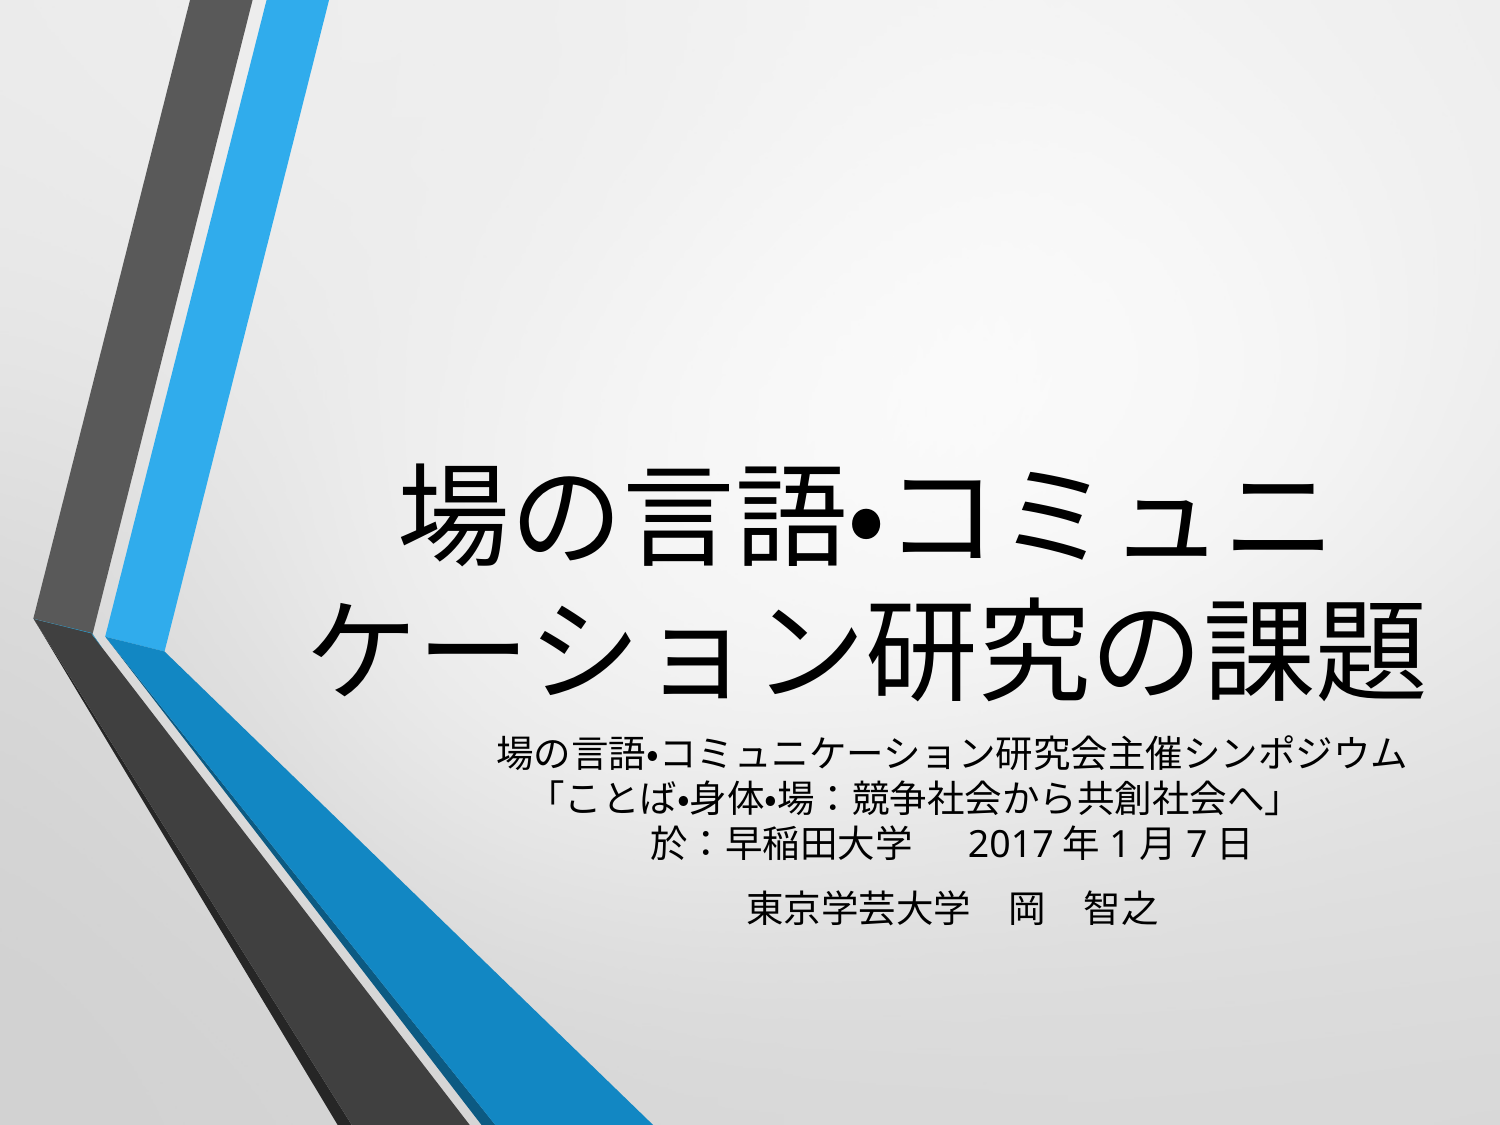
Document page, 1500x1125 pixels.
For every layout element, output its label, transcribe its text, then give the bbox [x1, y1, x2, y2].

title 場の言語・コミュニケーション研究の課題 [285, 149, 1448, 723]
subtitle 場の言語・コミュニケーション研究会主催シンポジウム「ことば・身体・場：競争社会から共創社会へ」 於：早稲田大学 2017年1月7日 東京学芸大学 岡 智之 [479, 722, 1425, 947]
